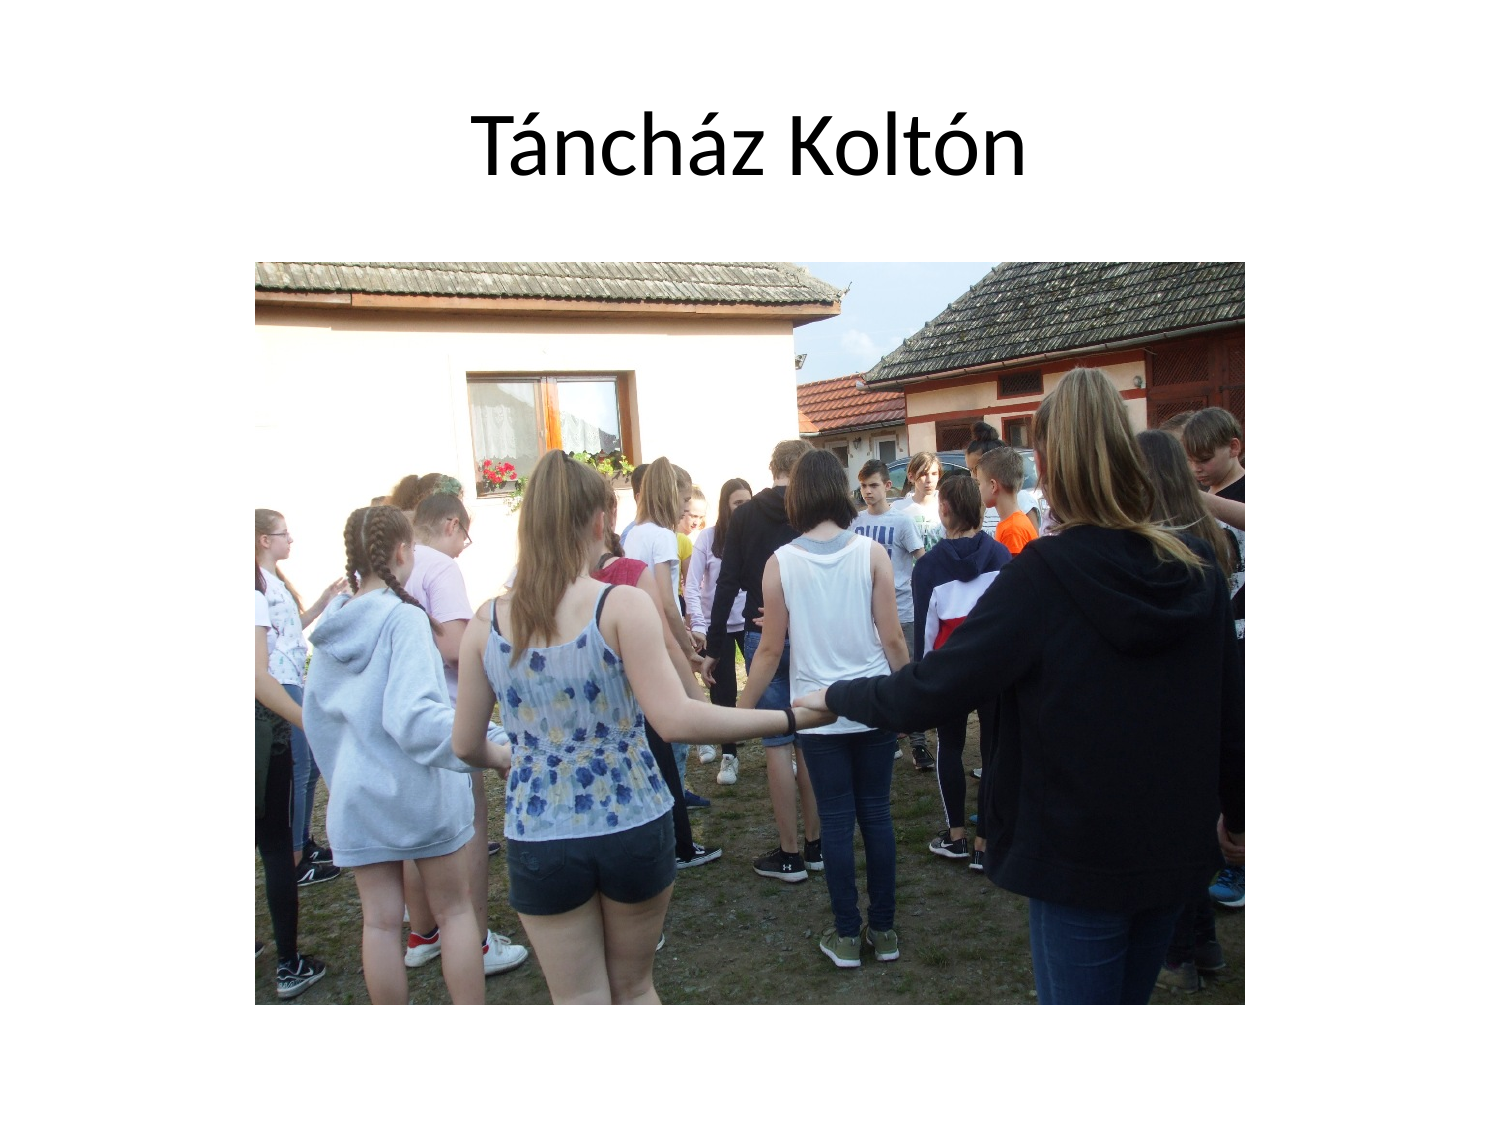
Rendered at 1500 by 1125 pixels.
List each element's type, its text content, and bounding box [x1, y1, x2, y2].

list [254, 262, 1246, 1006]
title Táncház Koltón [75, 45, 1425, 233]
